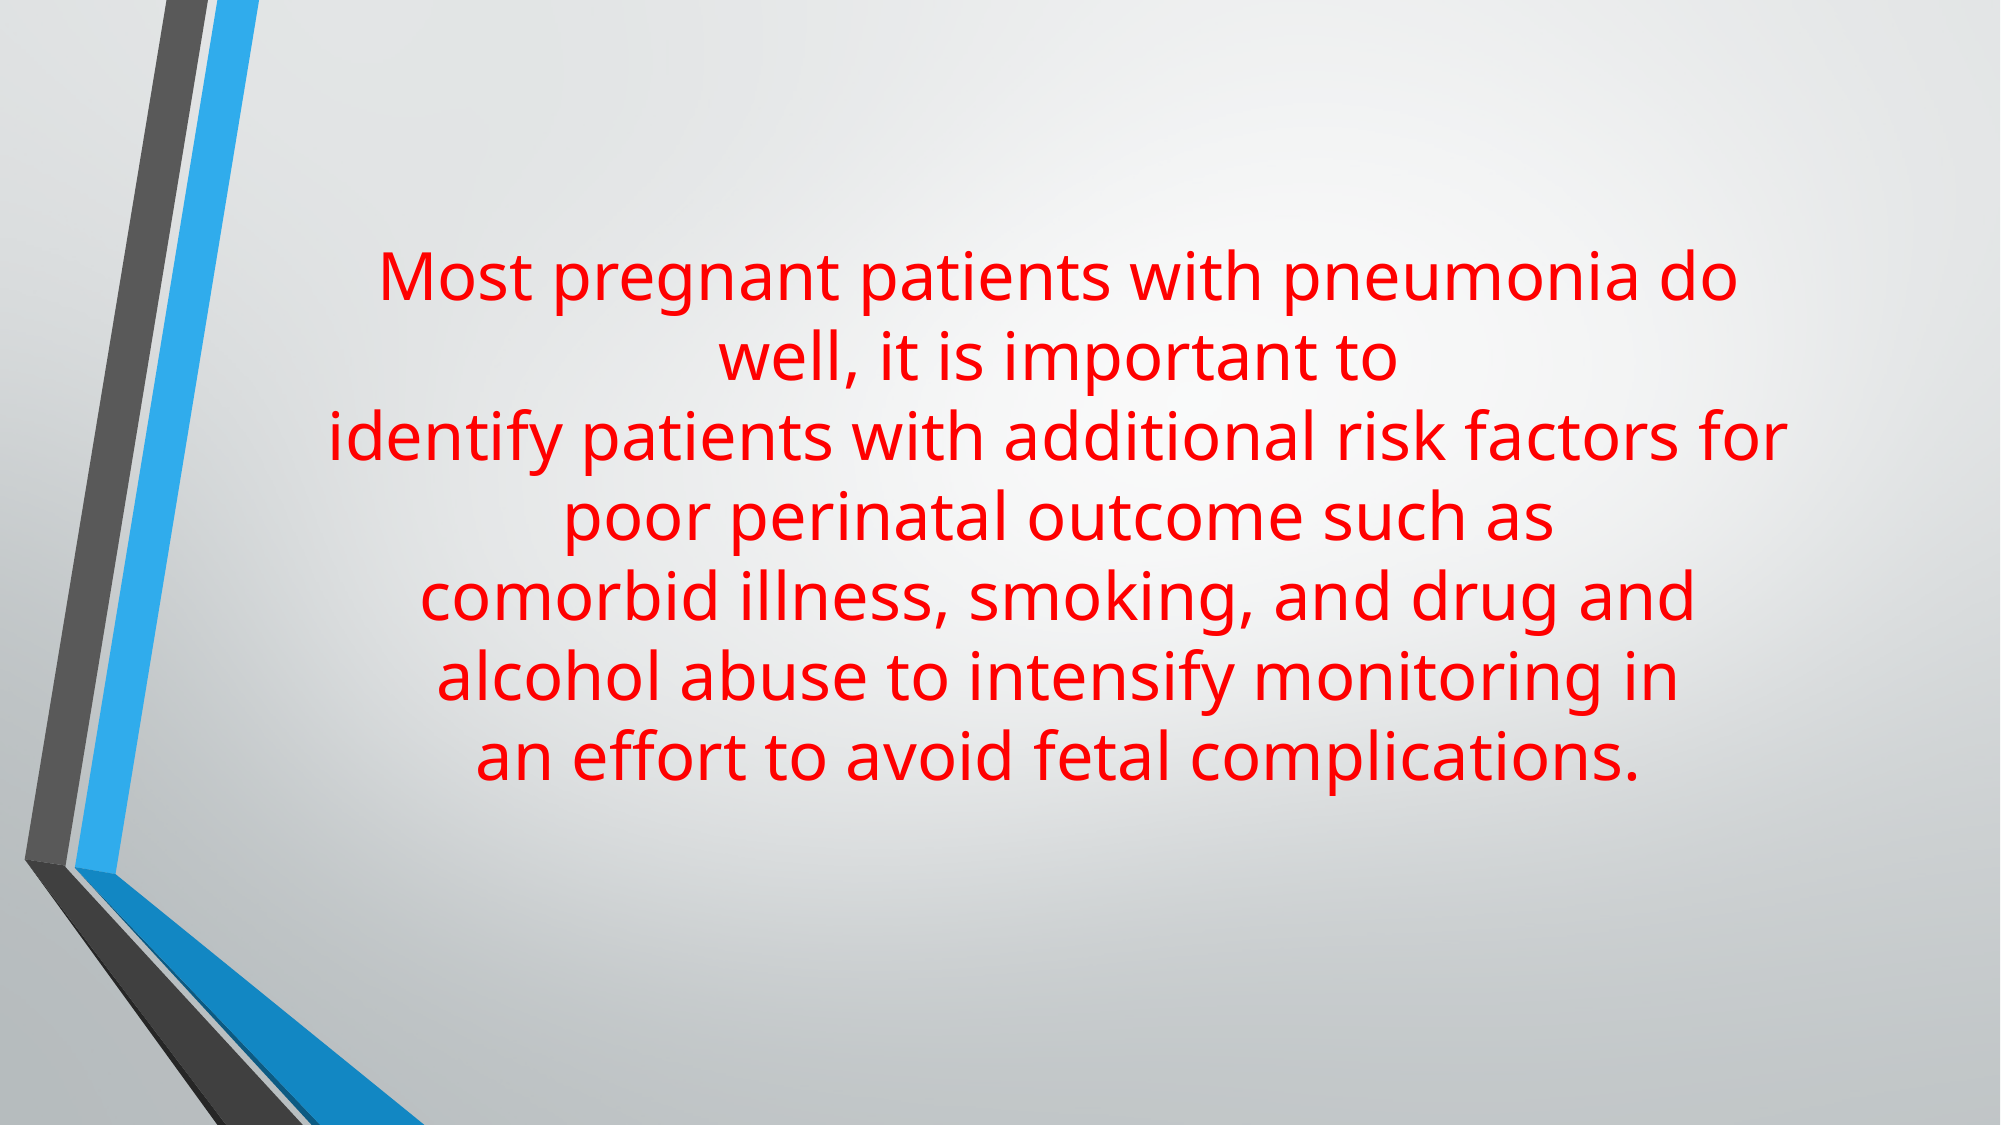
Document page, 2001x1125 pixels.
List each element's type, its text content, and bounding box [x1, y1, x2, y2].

text_box Most pregnant patients with pneumonia do well, it is important to identify patients with additional risk factors for poor perinatal outcome such as comorbid illness, smoking, and drug and alcohol abuse to intensify monitoring in an effort to avoid fetal complications. [308, 226, 1811, 801]
